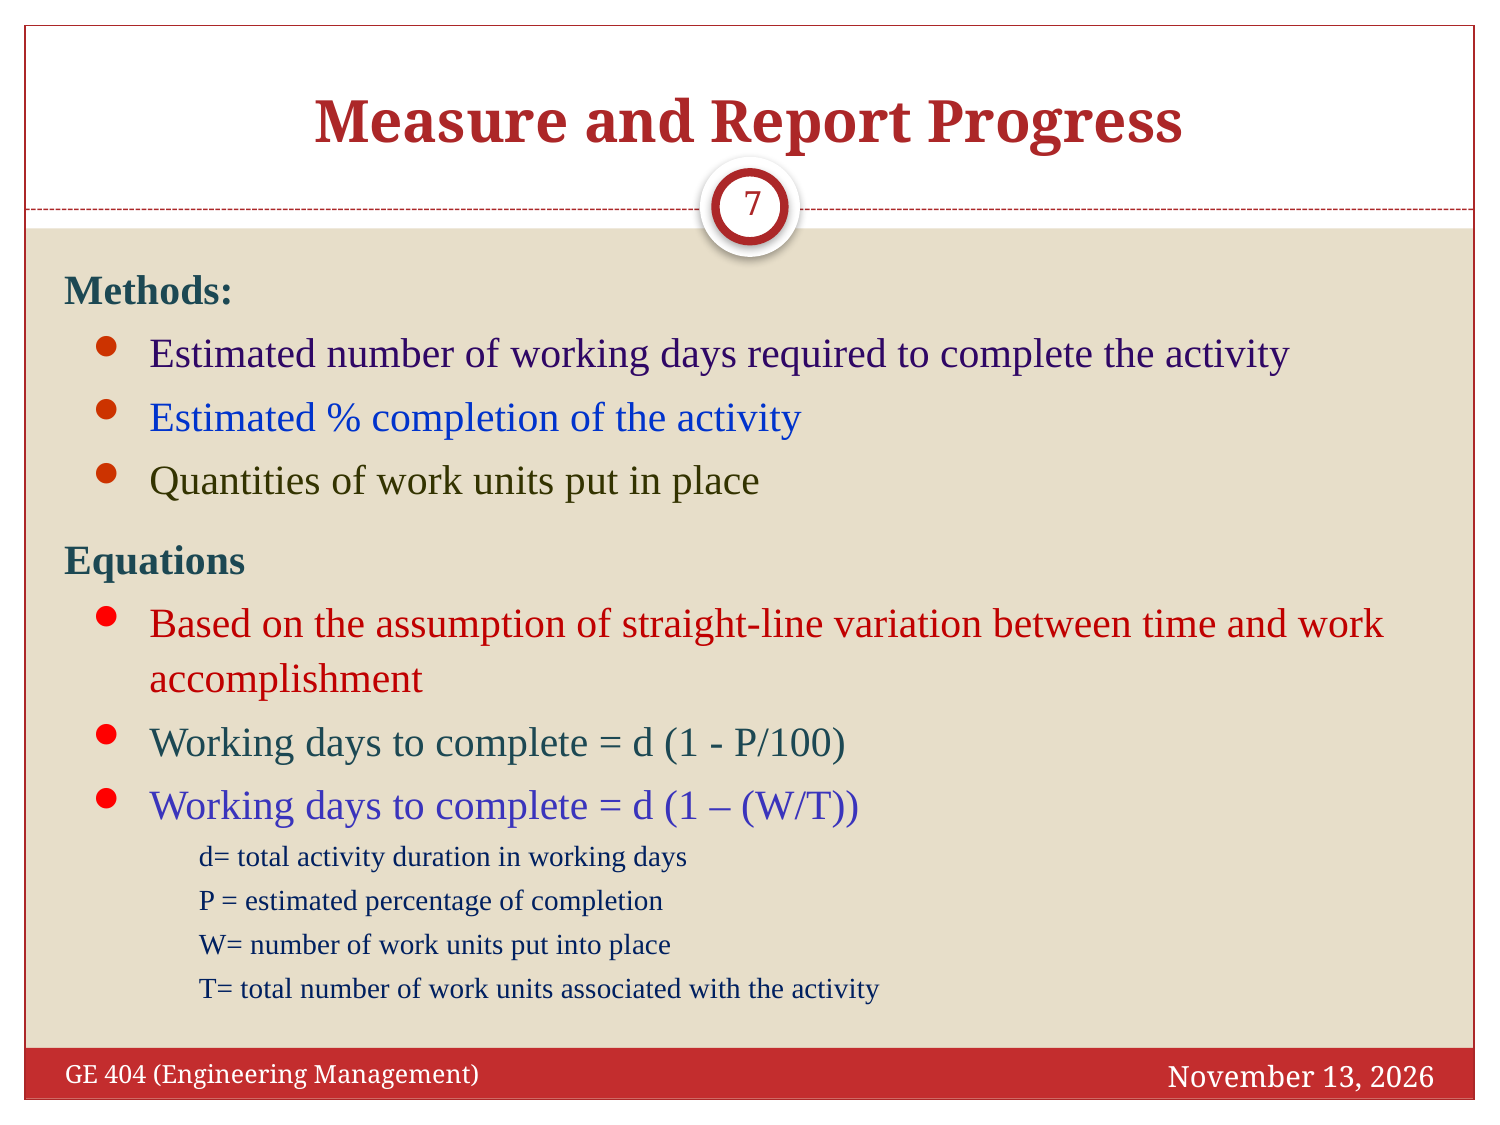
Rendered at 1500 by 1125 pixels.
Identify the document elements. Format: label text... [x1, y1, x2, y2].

list Methods: Estimated number of working days required to complete the activity Estimated % completion of the activity Quantities of work units put in place Equations Based on the assumption of straight-line variation between time and work accomplishment Working days to complete = d (1 - P/100) Working days to complete = d (1 – (W/T)) d= total activity duration in working days P = estimated percentage of completion W= number of work units put into place T= total number of work units associated with the activity [49, 250, 1445, 1025]
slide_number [950, 1050, 1450, 1111]
title Measure and Report Progress [49, 37, 1450, 162]
footer GE 404 (Engineering Management) [50, 1051, 638, 1112]
slide_number 7 [715, 168, 791, 241]
